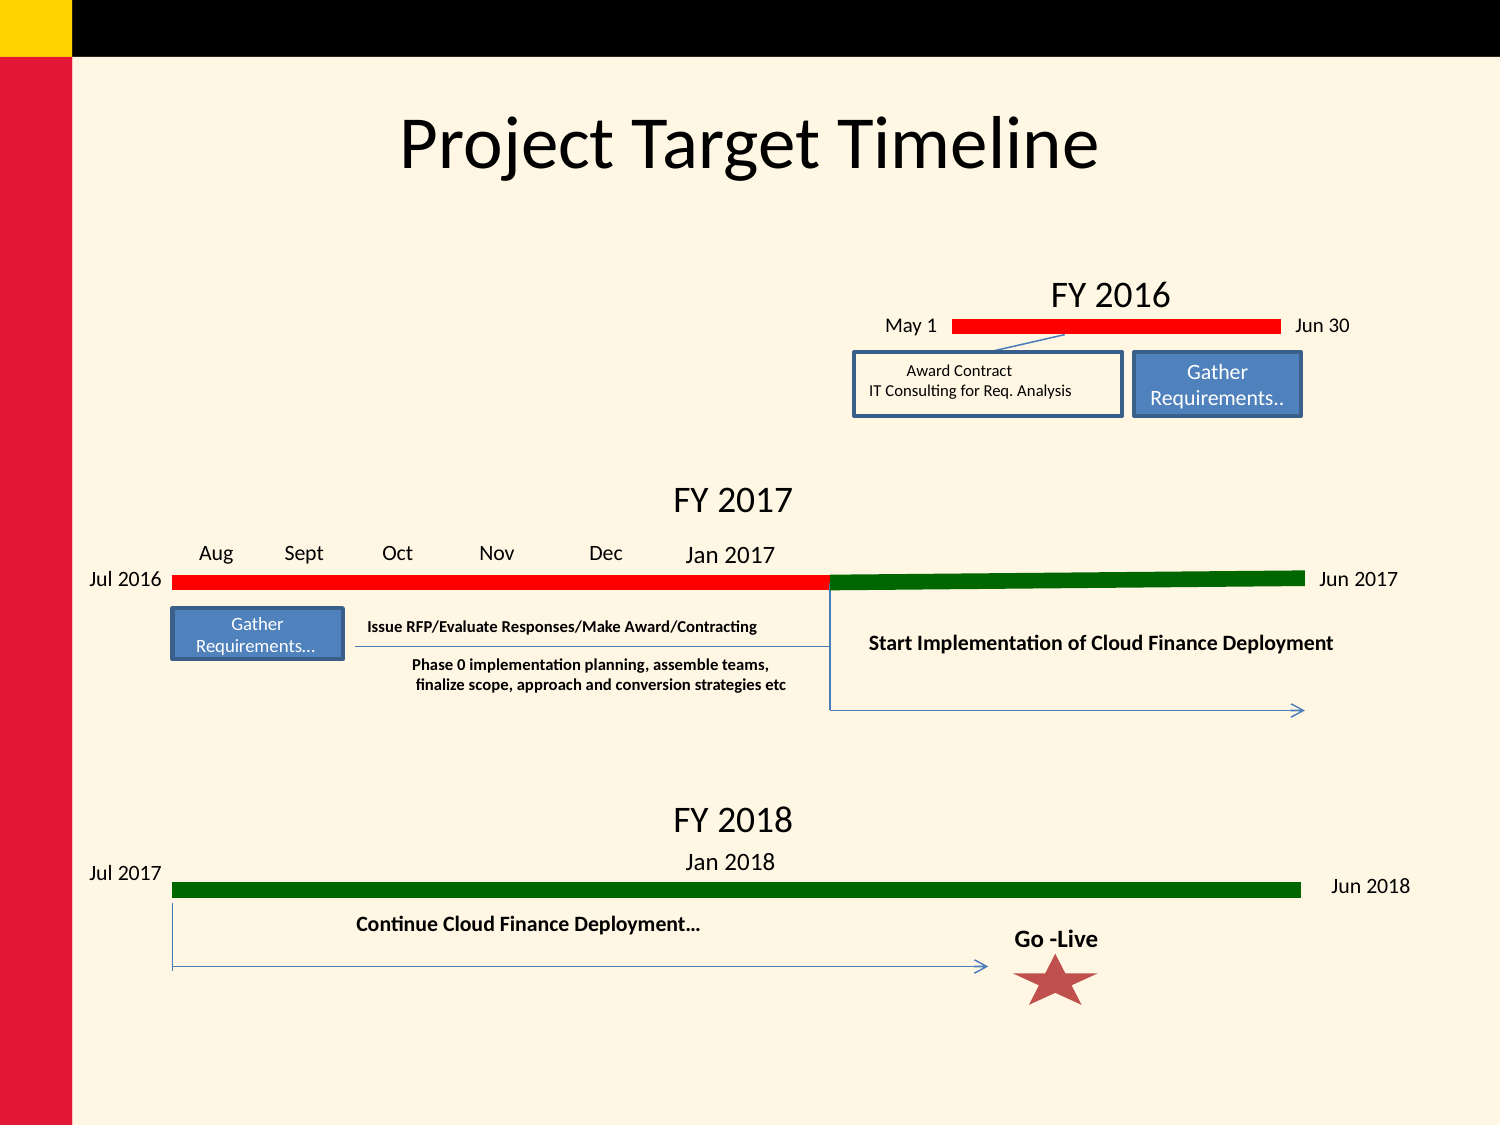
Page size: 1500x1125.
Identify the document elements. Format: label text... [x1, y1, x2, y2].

title Project Target Timeline [75, 45, 1425, 233]
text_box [74, 262, 1426, 1006]
picture [0, 0, 1500, 1125]
